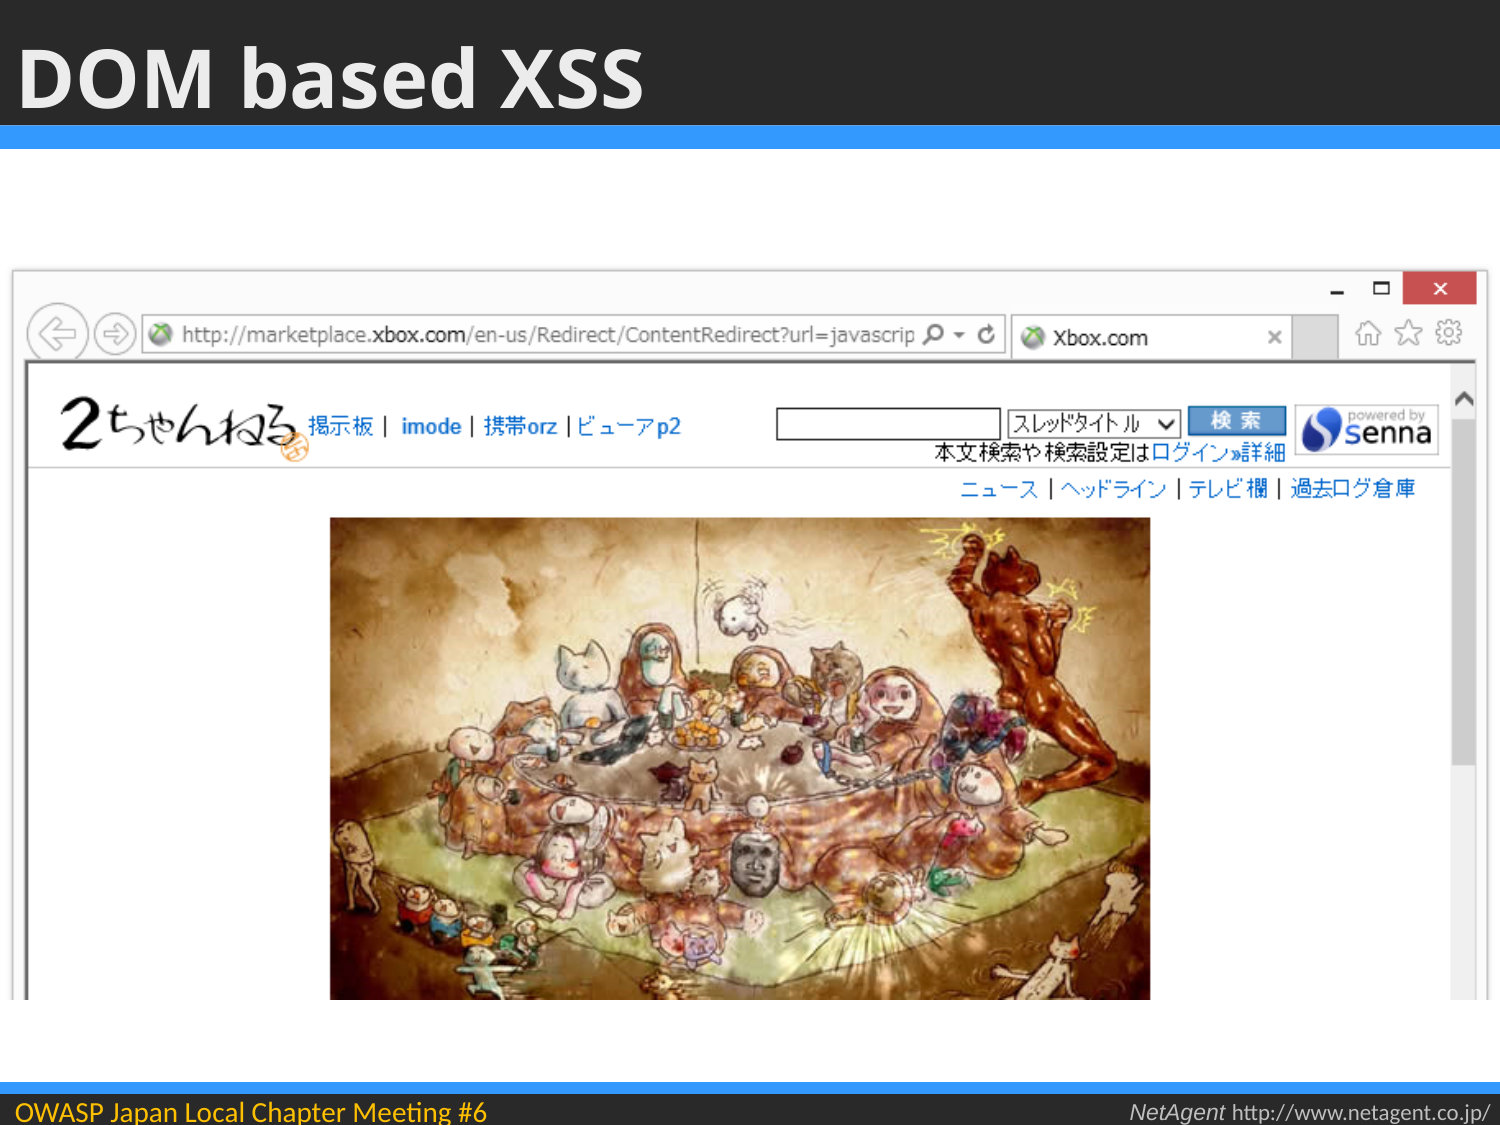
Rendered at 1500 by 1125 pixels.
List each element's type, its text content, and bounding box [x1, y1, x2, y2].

title DOM based XSS [0, 19, 1459, 133]
picture [4, 261, 1495, 1000]
